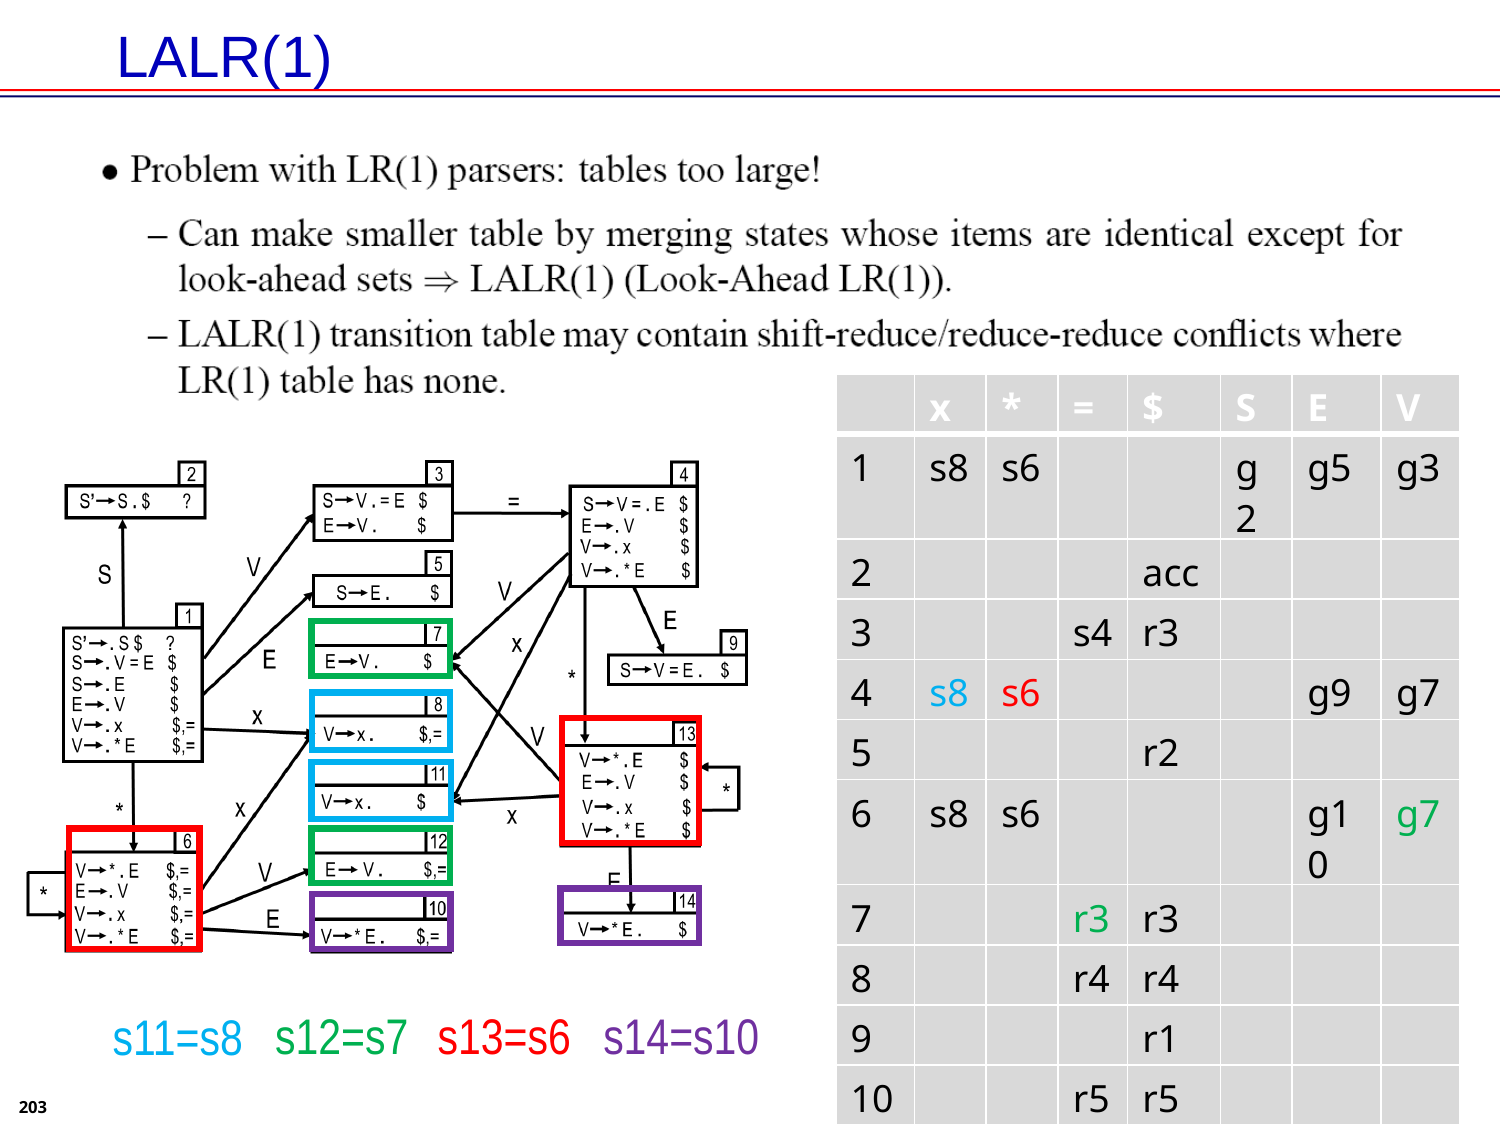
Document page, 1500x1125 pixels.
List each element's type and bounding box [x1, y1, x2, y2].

table_cell [1382, 600, 1459, 659]
table_cell [1059, 600, 1127, 659]
table_cell [915, 540, 985, 598]
table_cell [1293, 1006, 1380, 1064]
table_cell [837, 1066, 914, 1124]
table_cell [1293, 780, 1380, 884]
table_cell [987, 1066, 1057, 1124]
table_cell [987, 720, 1057, 779]
text_box [260, 997, 586, 1073]
table_cell [1128, 720, 1220, 779]
table_cell [837, 946, 914, 1004]
table_cell [915, 660, 985, 719]
table_cell [837, 885, 914, 944]
table_cell [1221, 885, 1291, 944]
table_cell [987, 885, 1057, 944]
table_cell [1221, 1006, 1291, 1064]
table_cell [1221, 540, 1291, 598]
table_cell [1221, 600, 1291, 659]
table_cell [837, 457, 914, 538]
table_cell [915, 1066, 985, 1124]
table_cell [1221, 457, 1291, 538]
table_cell [1128, 660, 1220, 719]
table_cell [1293, 540, 1380, 598]
table_cell [1293, 720, 1380, 779]
table_cell [1059, 457, 1127, 538]
text_box [23, 455, 751, 961]
table_cell [1293, 600, 1380, 659]
table_cell [1221, 660, 1291, 719]
table_cell [837, 660, 914, 719]
table_cell [1293, 1066, 1380, 1124]
table_cell [1128, 457, 1220, 538]
table_cell [915, 457, 985, 538]
table_cell [1059, 540, 1127, 598]
table_cell [1128, 946, 1220, 1004]
table_cell [915, 885, 985, 944]
table_cell [1128, 540, 1220, 598]
table_cell [915, 720, 985, 779]
table_cell [837, 780, 914, 884]
table_cell [837, 540, 914, 598]
table_cell [837, 600, 914, 659]
table_cell [1059, 1006, 1127, 1064]
table_cell [1221, 720, 1291, 779]
table_cell [987, 1006, 1057, 1064]
table_cell [1293, 457, 1380, 538]
table_cell [987, 457, 1057, 538]
table_cell [1059, 660, 1127, 719]
title [101, 14, 1399, 140]
table_cell [1059, 1066, 1127, 1124]
table_cell [915, 946, 985, 1004]
table_cell [987, 600, 1057, 659]
table_cell [837, 1006, 914, 1064]
table_cell [987, 780, 1057, 884]
table_cell [1128, 885, 1220, 944]
table_cell [1293, 946, 1380, 1004]
table_cell [1382, 780, 1459, 884]
table_cell [1382, 946, 1459, 1004]
table_cell [987, 946, 1057, 1004]
table_cell [915, 600, 985, 659]
table_cell [1221, 946, 1291, 1004]
table_cell [1059, 946, 1127, 1004]
table_cell [1382, 1066, 1459, 1124]
table_cell [987, 660, 1057, 719]
table_cell [915, 1006, 985, 1064]
table_cell [1128, 780, 1220, 884]
table_cell [1059, 780, 1127, 884]
text_box [97, 997, 258, 1073]
table_cell [1128, 600, 1220, 659]
table_cell [1382, 1006, 1459, 1064]
table_cell [1293, 660, 1380, 719]
text_box [588, 997, 775, 1073]
list [96, 140, 1435, 457]
table_cell [1059, 885, 1127, 944]
table_cell [1382, 540, 1459, 598]
table_cell [837, 720, 914, 779]
table_cell [1221, 1066, 1291, 1124]
table_cell [1382, 885, 1459, 944]
table_cell [1382, 437, 1459, 538]
table_header [1435, 375, 1459, 431]
table_cell [1128, 1006, 1220, 1064]
slide_number [0, 1089, 63, 1125]
table_cell [1221, 780, 1291, 884]
table_cell [1059, 720, 1127, 779]
table_cell [1382, 720, 1459, 779]
table_cell [987, 540, 1057, 598]
table_cell [915, 780, 985, 884]
table_cell [1293, 885, 1380, 944]
table_cell [1382, 660, 1459, 719]
table_cell [1128, 1066, 1220, 1124]
